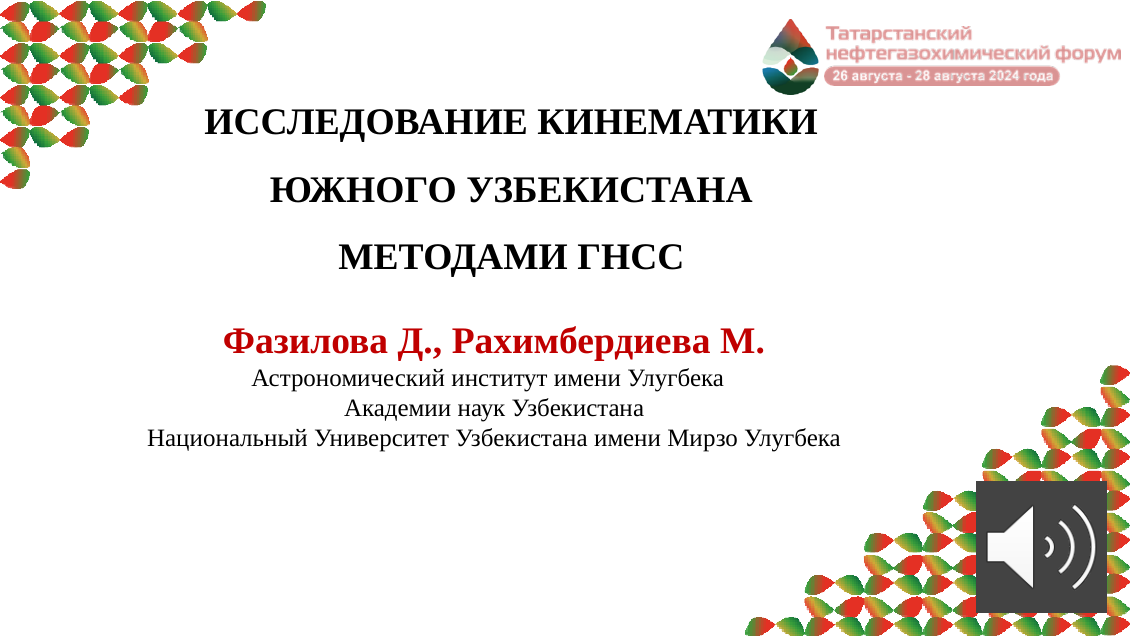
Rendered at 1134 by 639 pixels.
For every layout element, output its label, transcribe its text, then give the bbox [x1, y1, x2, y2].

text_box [745, 364, 1131, 636]
picture [755, 19, 822, 101]
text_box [0, 1, 267, 190]
text_box ИССЛЕДОВАНИЕ КИНЕМАТИКИ ЮЖНОГО УЗБЕКИСТАНА МЕТОДАМИ ГНСС [166, 67, 857, 285]
text_box Фазилова Д., Рахимбердиева М. Астрономический институт имени Улугбека Академии наук Узбекистана Национальный Университет Узбекистана имени Мирзо Улугбека [44, 309, 945, 459]
picture [824, 26, 1121, 87]
picture [974, 479, 1109, 614]
